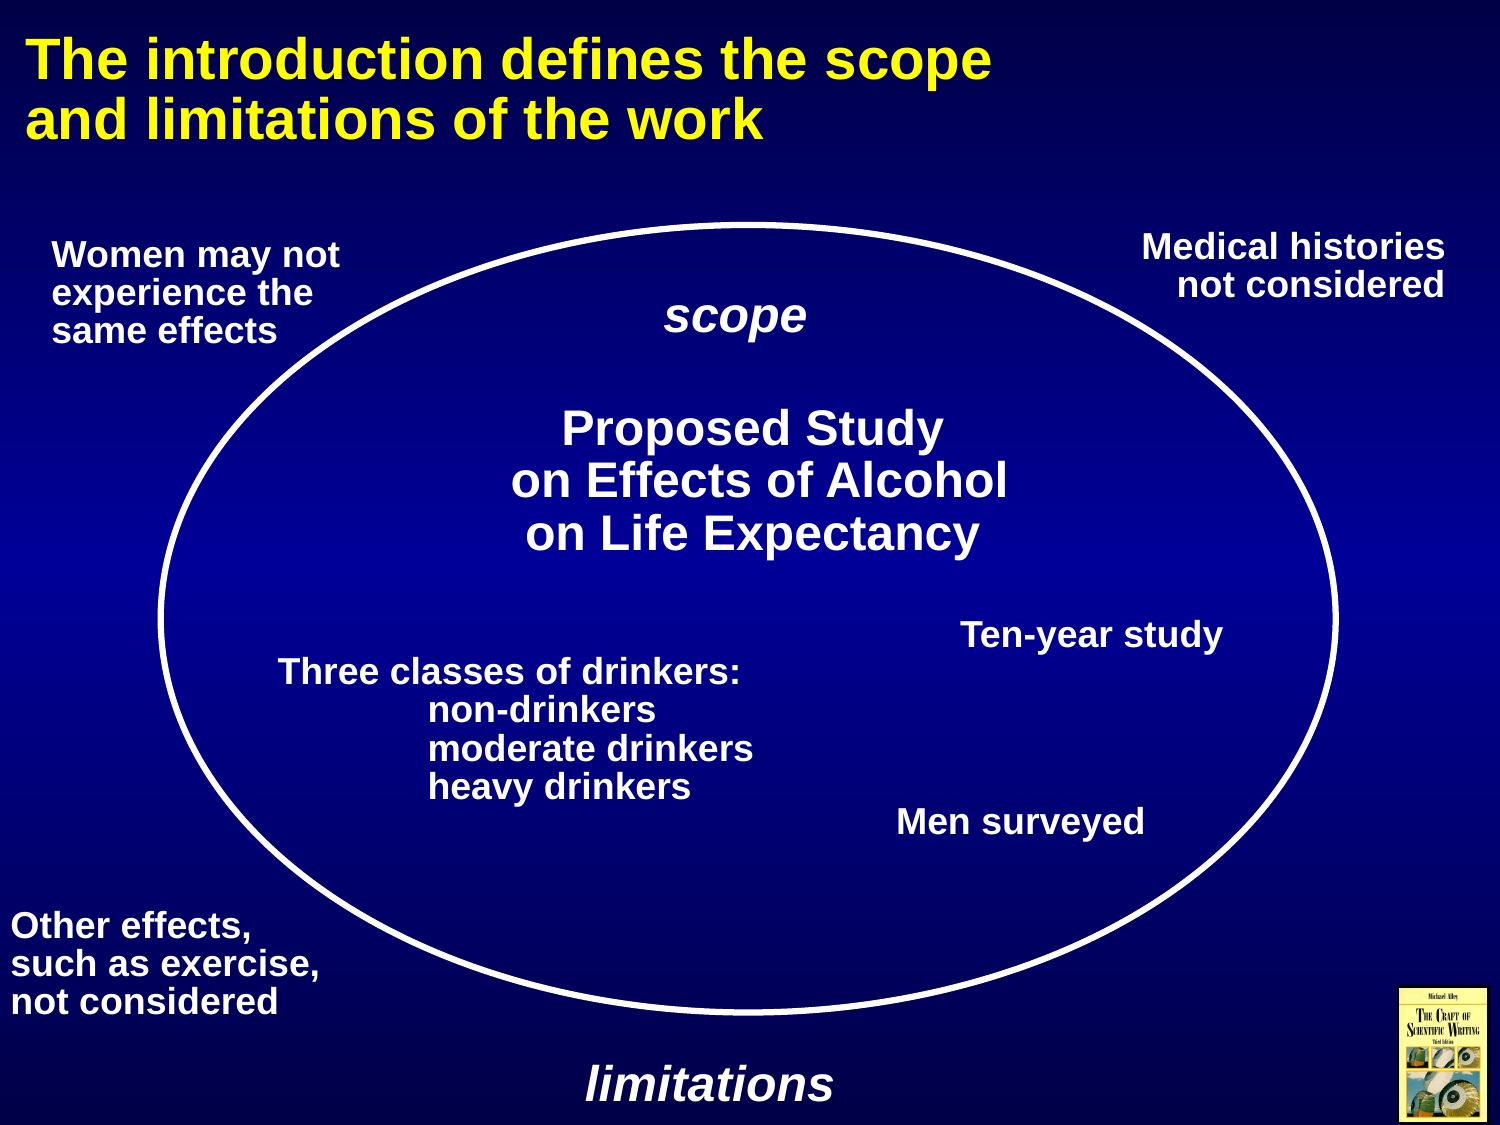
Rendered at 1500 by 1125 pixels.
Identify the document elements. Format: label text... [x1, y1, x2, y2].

picture [1398, 987, 1488, 1123]
text_box limitations [569, 1043, 850, 1119]
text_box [0, 224, 1457, 1028]
title The introduction defines the scope and limitations of the work [10, 24, 1012, 223]
